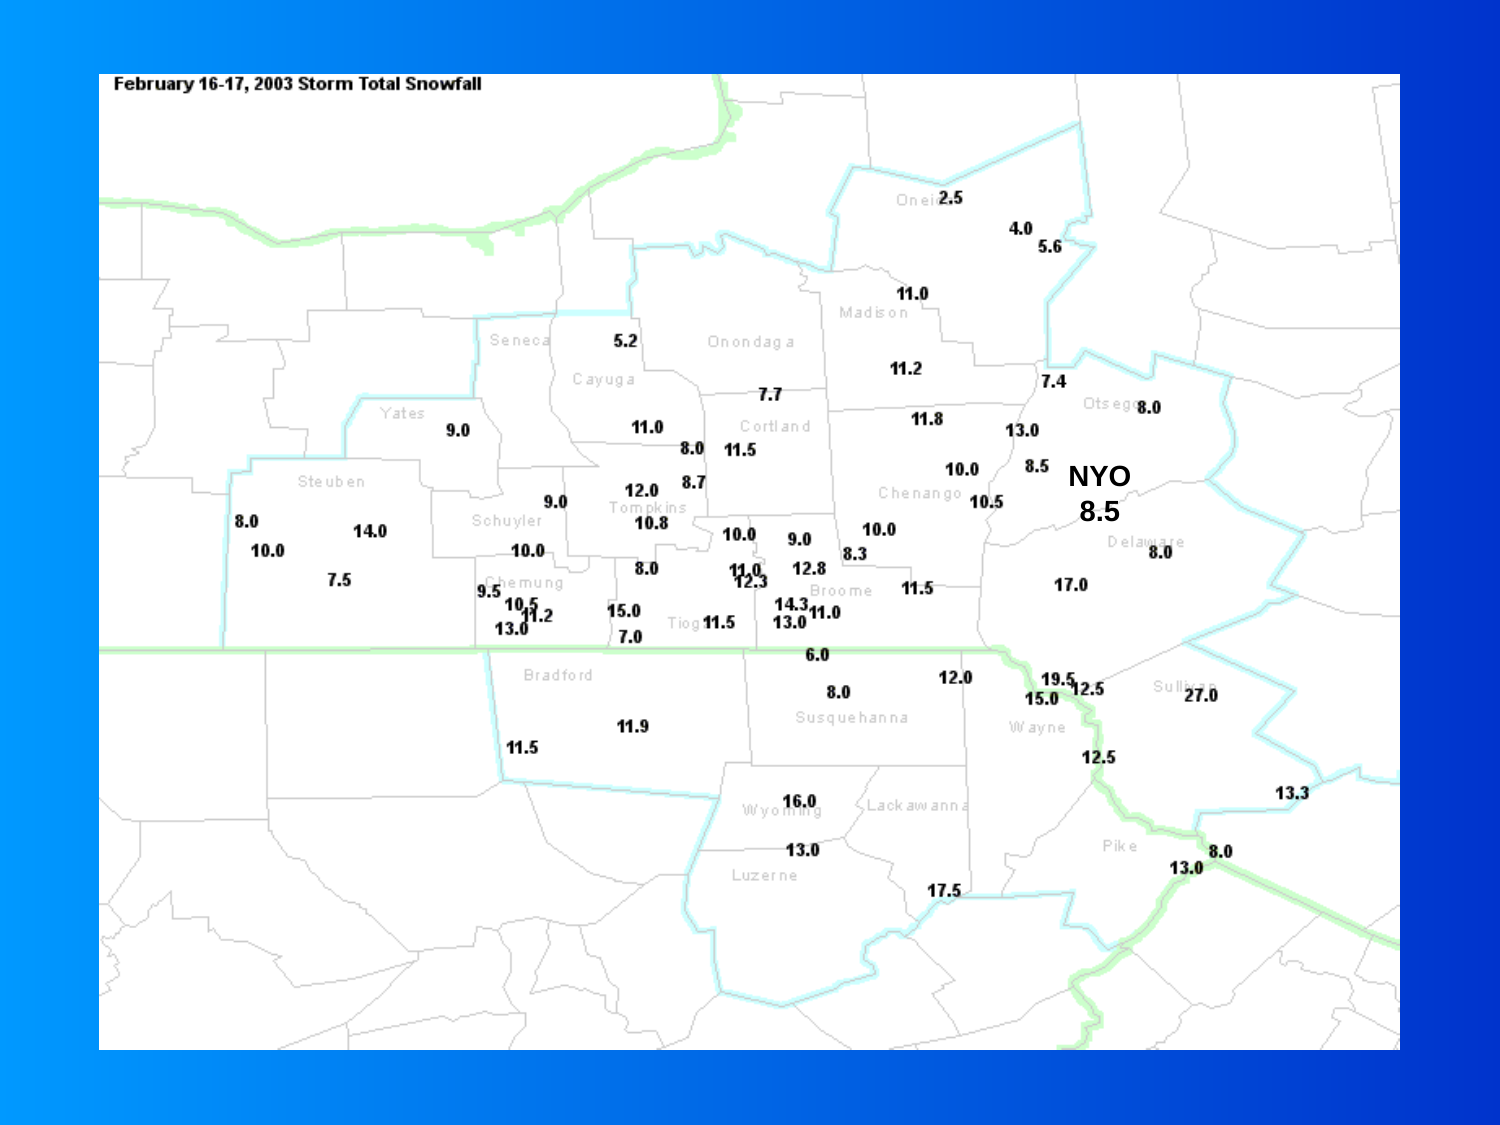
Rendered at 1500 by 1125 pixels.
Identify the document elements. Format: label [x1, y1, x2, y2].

picture [99, 74, 1401, 1051]
